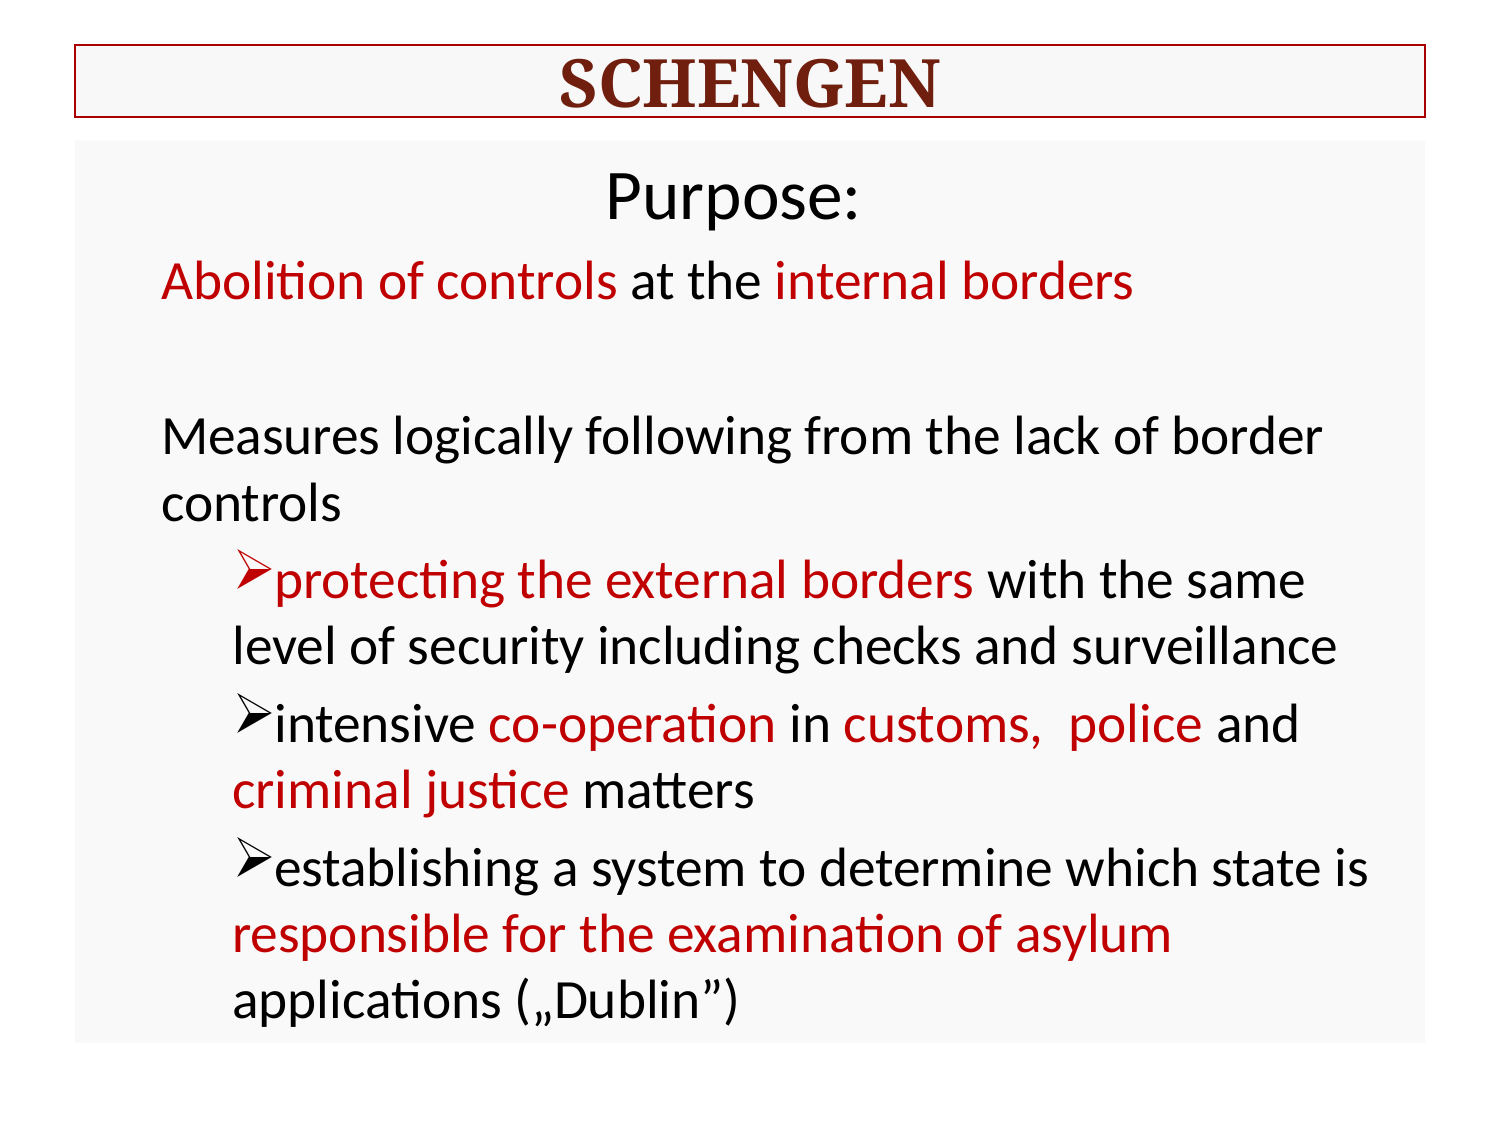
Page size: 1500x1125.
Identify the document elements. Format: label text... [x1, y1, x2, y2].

title Schengen [74, 44, 1426, 118]
list Purpose: Abolition of controls at the internal borders Measures logically following from the lack of border controls protecting the external borders with the same level of security including checks and surveillance intensive co-operation in customs, police and criminal justice matters establishing a system to determine which state is responsible for the examination of asylum applications („Dublin”) [74, 140, 1426, 1044]
